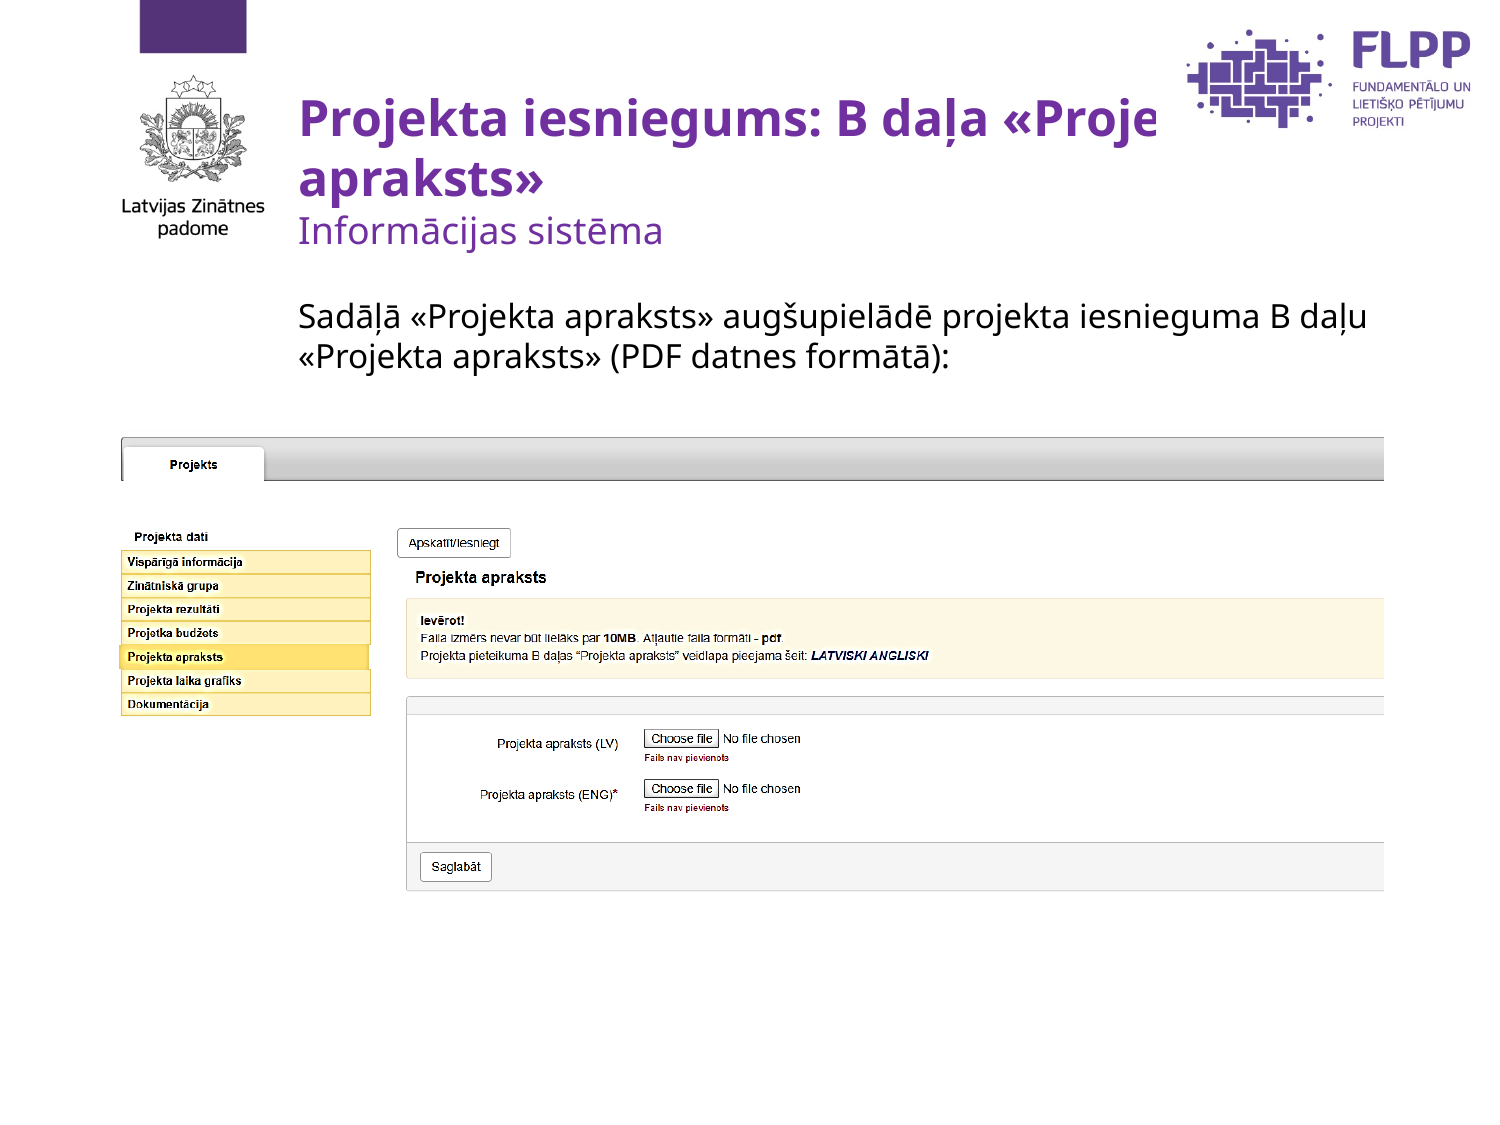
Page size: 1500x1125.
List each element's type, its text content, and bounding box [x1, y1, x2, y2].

picture [1156, 0, 1500, 159]
picture [48, 0, 338, 321]
list Sadāļā «Projekta apraksts» augšupielādē projekta iesnieguma B daļu «Projekta apraksts» (PDF datnes formātā): [282, 287, 1425, 1005]
picture [116, 430, 1384, 905]
title Projekta iesniegums: B daļa «Projekta apraksts» Informācijas sistēma [282, 79, 1283, 250]
